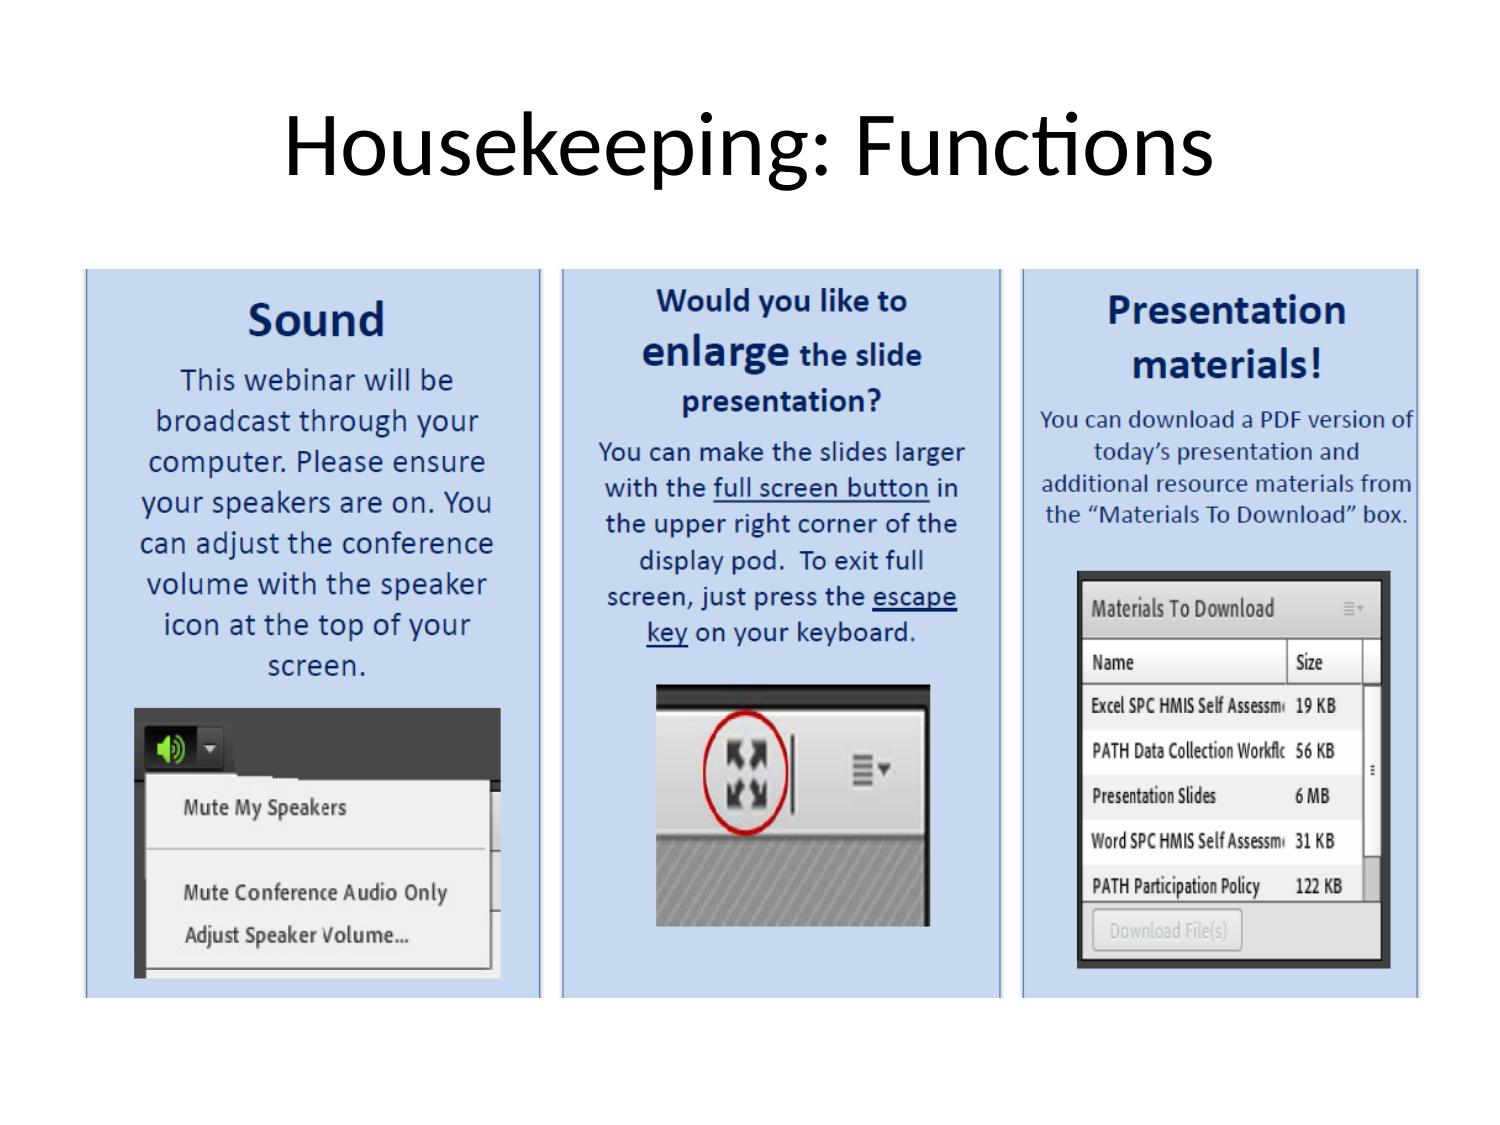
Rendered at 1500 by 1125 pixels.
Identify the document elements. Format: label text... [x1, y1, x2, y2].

title Housekeeping: Functions [75, 45, 1425, 233]
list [74, 269, 1426, 999]
